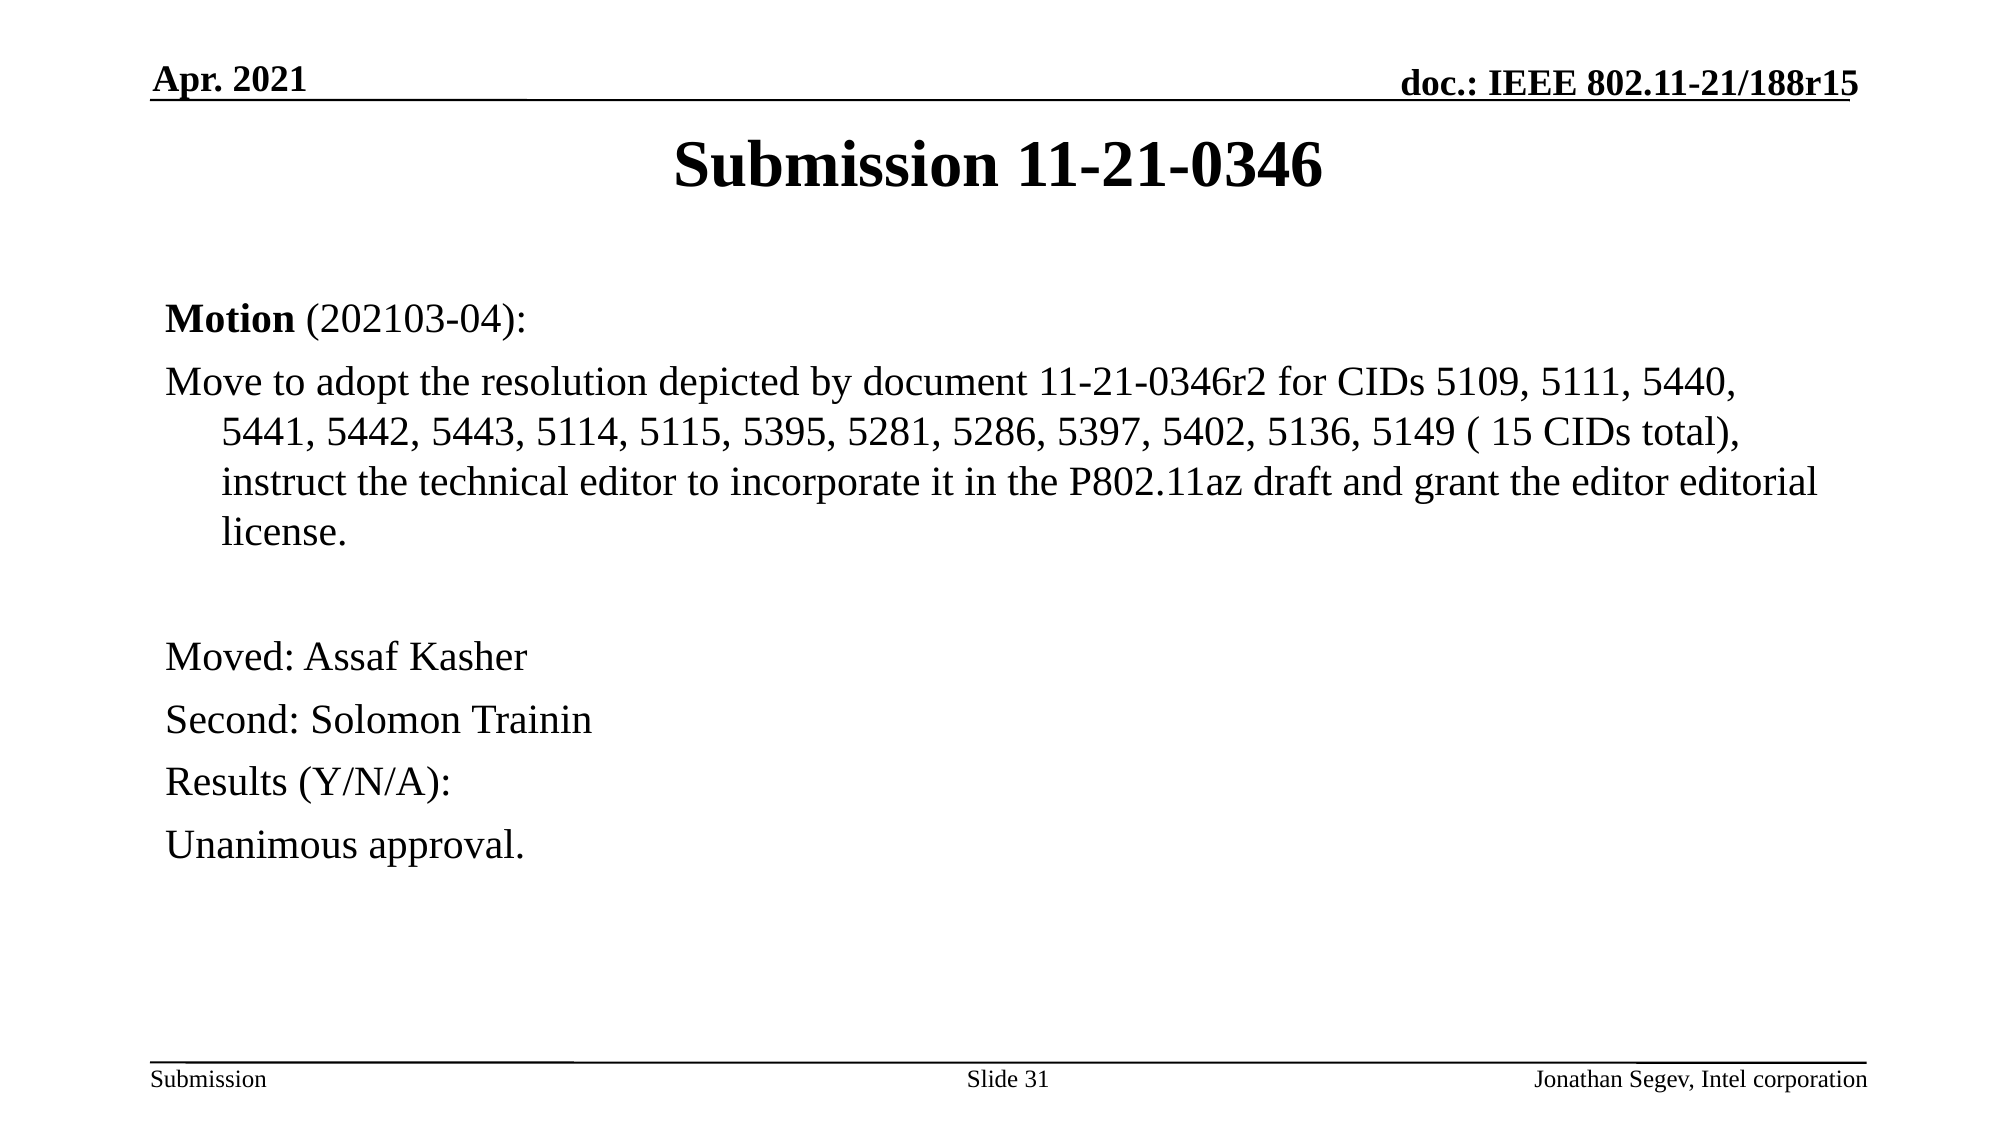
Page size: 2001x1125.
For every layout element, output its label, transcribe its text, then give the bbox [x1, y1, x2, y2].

slide_number Slide 31 [950, 1061, 1067, 1123]
title Submission 11-21-0346 [149, 112, 1850, 209]
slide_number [152, 54, 563, 100]
footer Jonathan Segev, Intel corporation [1171, 1061, 1869, 1093]
list Motion (202103-04): Move to adopt the resolution depicted by document 11-21-0346r2 for CIDs 5109, 5111, 5440, 5441, 5442, 5443, 5114, 5115, 5395, 5281, 5286, 5397, 5402, 5136, 5149 ( 15 CIDs total), instruct the technical editor to incorporate it in the P802.11az draft and grant the editor editorial license. Moved: Assaf Kasher Second: Solomon Trainin Results (Y/N/A): Unanimous approval. [149, 220, 1850, 1000]
